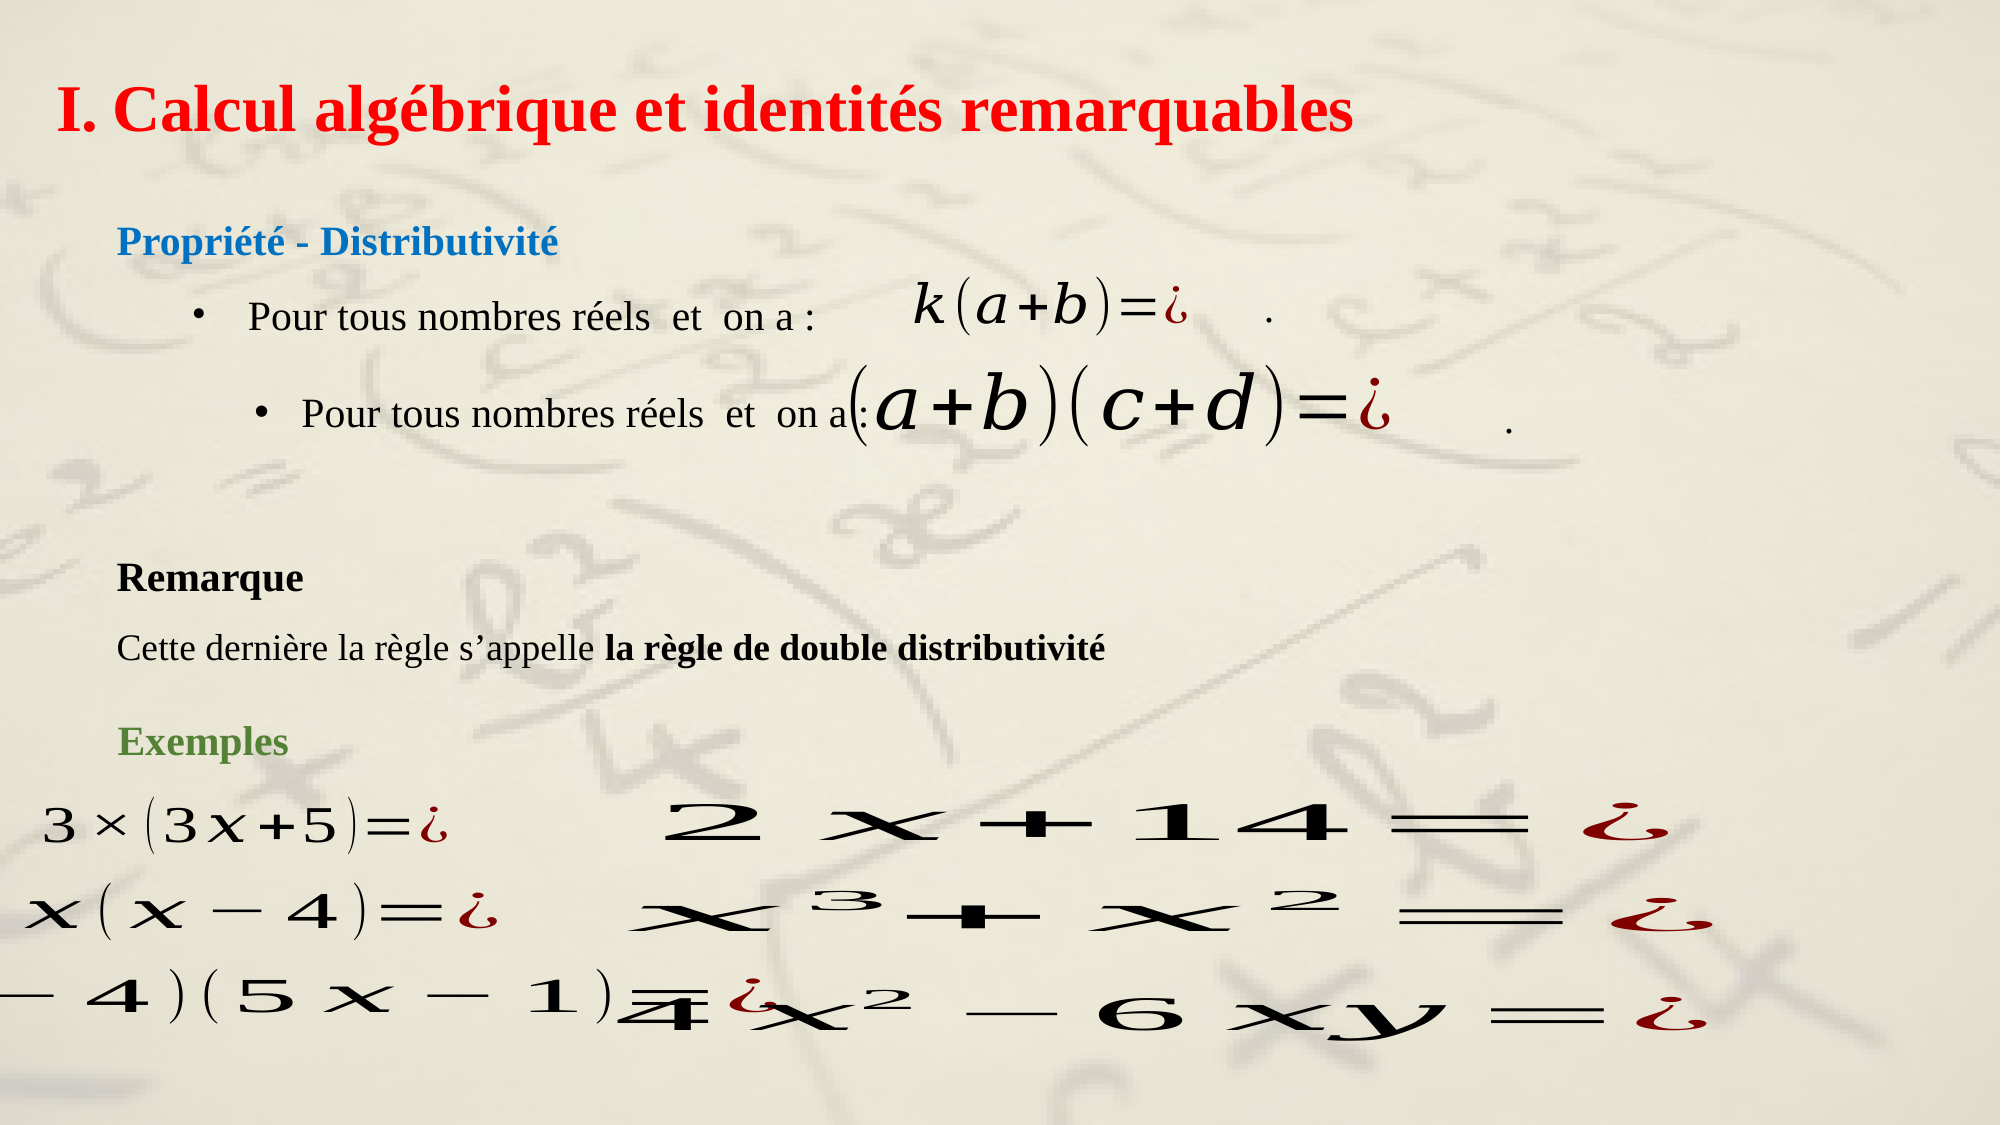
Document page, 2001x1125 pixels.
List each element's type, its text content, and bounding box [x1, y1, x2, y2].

text_box Calcul algébrique et identités remarquables [41, 1, 1918, 152]
text_box Remarque Cette dernière la règle s’appelle la règle de double distributivité [101, 517, 1748, 676]
text_box Exemples [102, 706, 305, 771]
